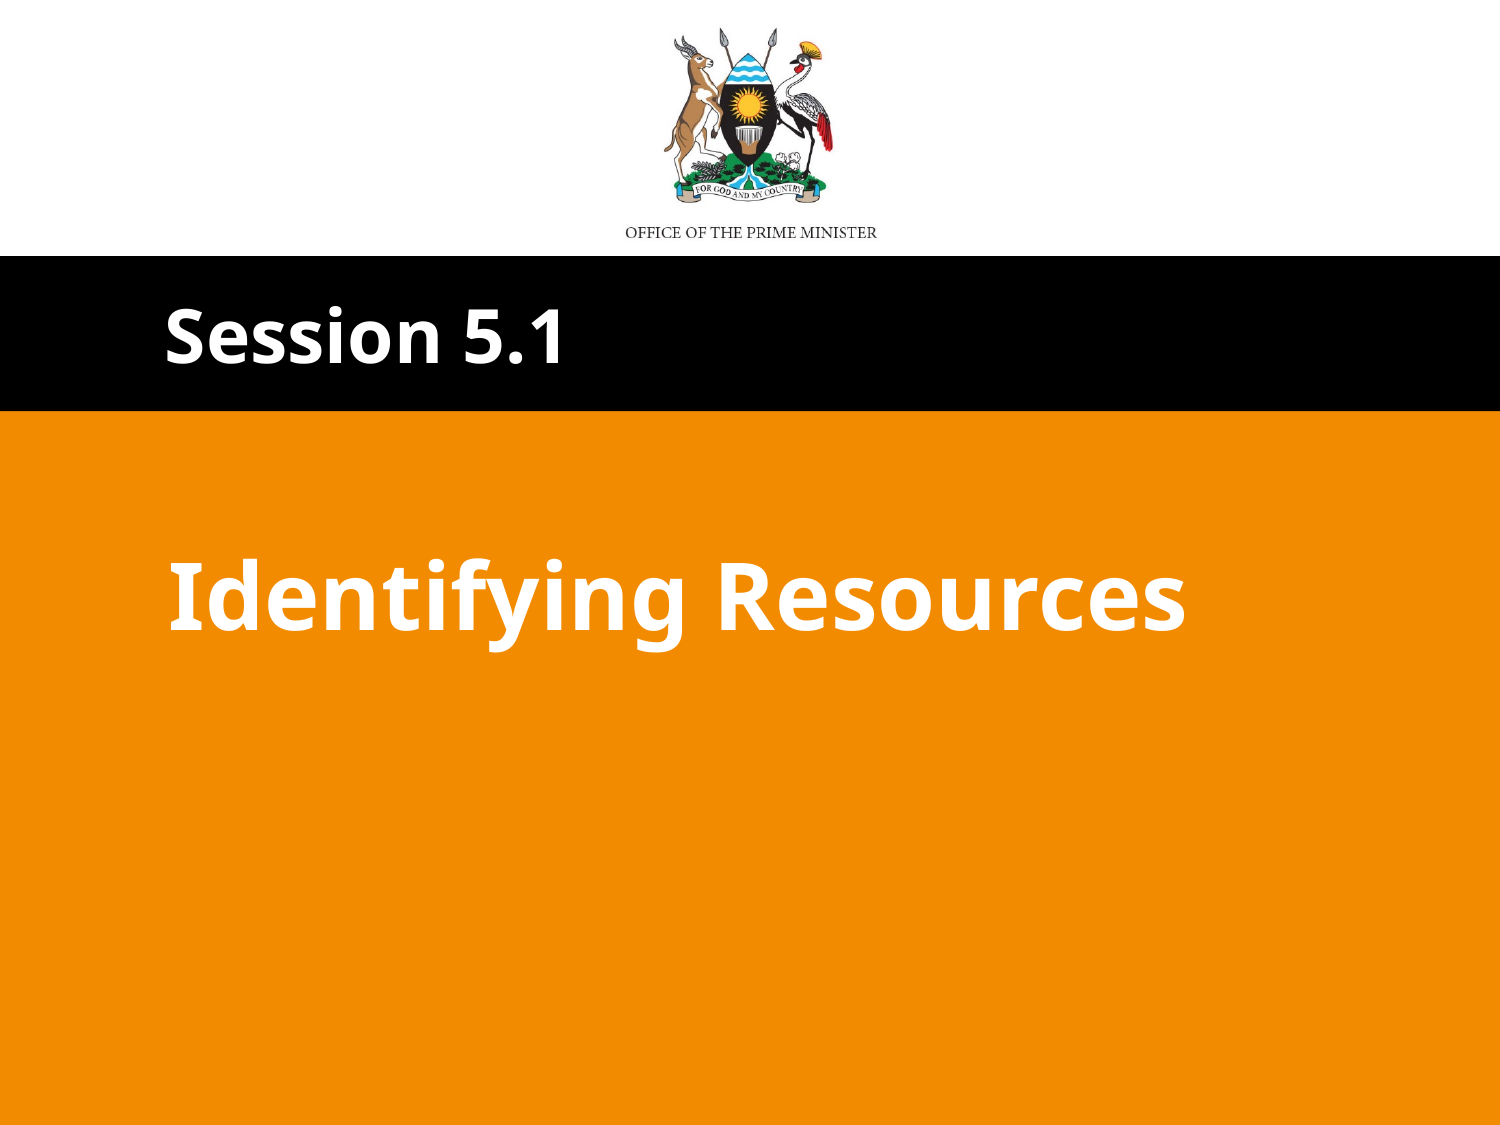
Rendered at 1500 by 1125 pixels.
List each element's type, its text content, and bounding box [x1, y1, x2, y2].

text_box Identifying Resources [0, 412, 1500, 1125]
picture [622, 20, 878, 244]
text_box Session 5.1 [0, 255, 1500, 412]
